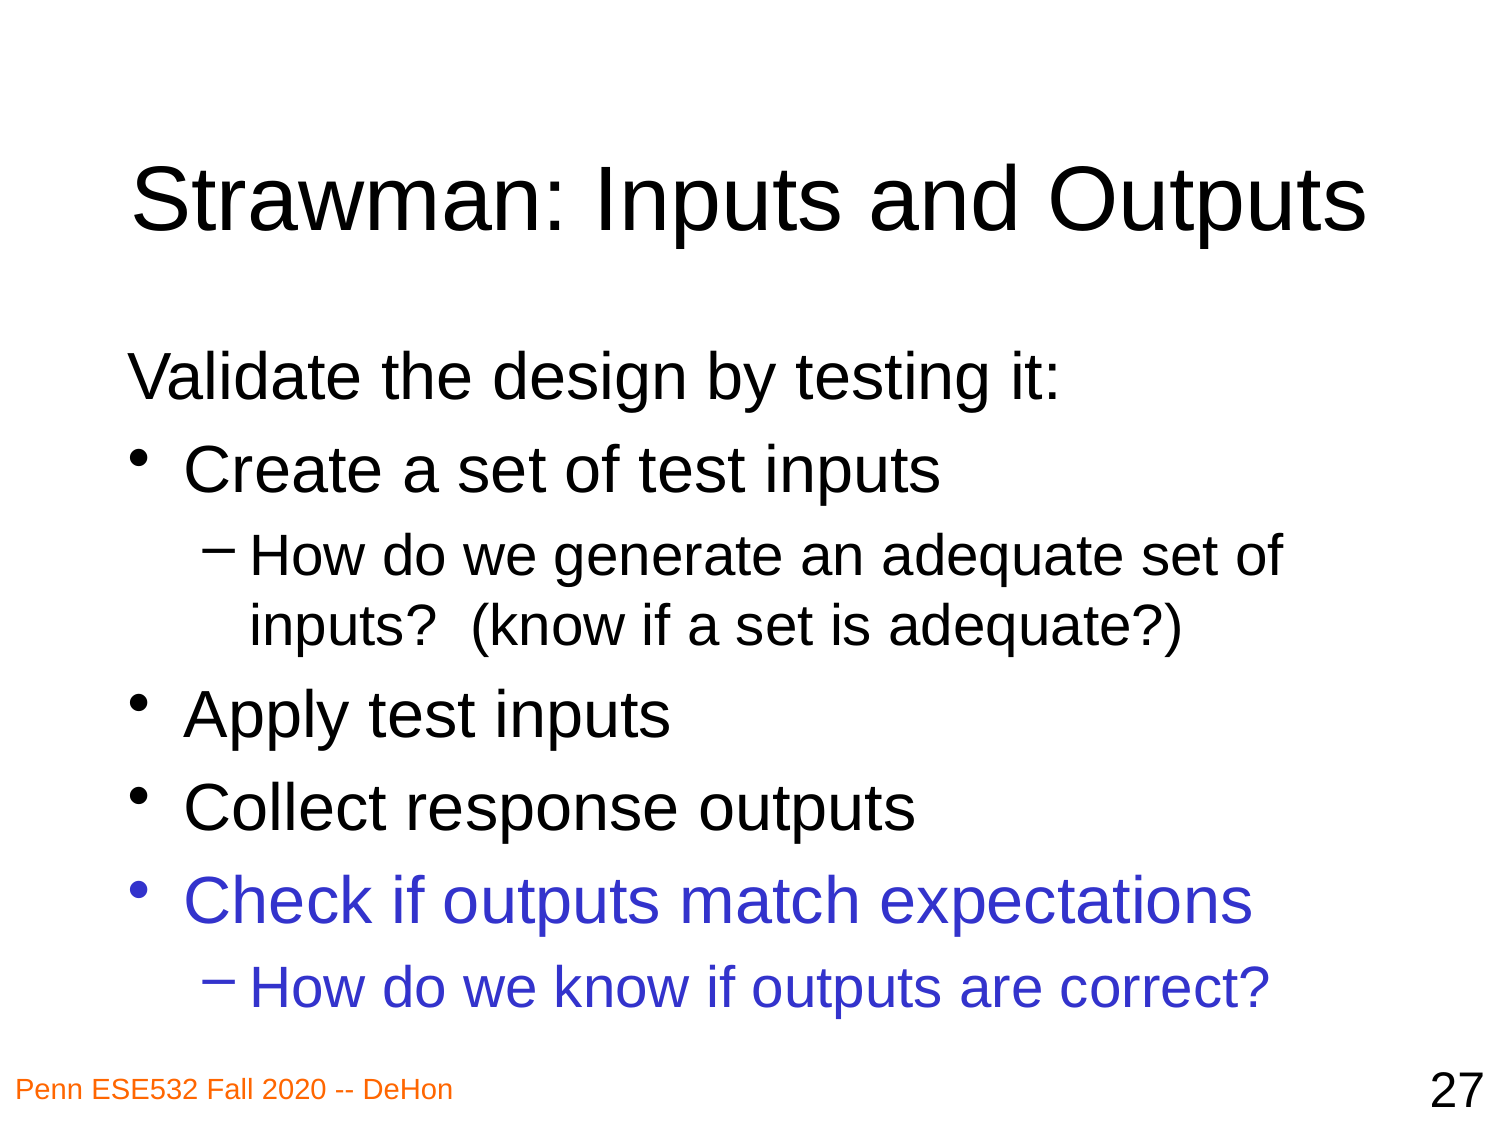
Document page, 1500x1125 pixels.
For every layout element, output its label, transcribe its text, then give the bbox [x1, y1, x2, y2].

slide_number Penn ESE532 Fall 2020 -- DeHon [0, 1062, 576, 1125]
list Validate the design by testing it: Create a set of test inputs How do we generate an adequate set of inputs? (know if a set is adequate?) Apply test inputs Collect response outputs Check if outputs match expectations How do we know if outputs are correct? [112, 324, 1388, 1063]
slide_number 27 [1187, 1049, 1500, 1125]
title Strawman: Inputs and Outputs [112, 99, 1388, 288]
